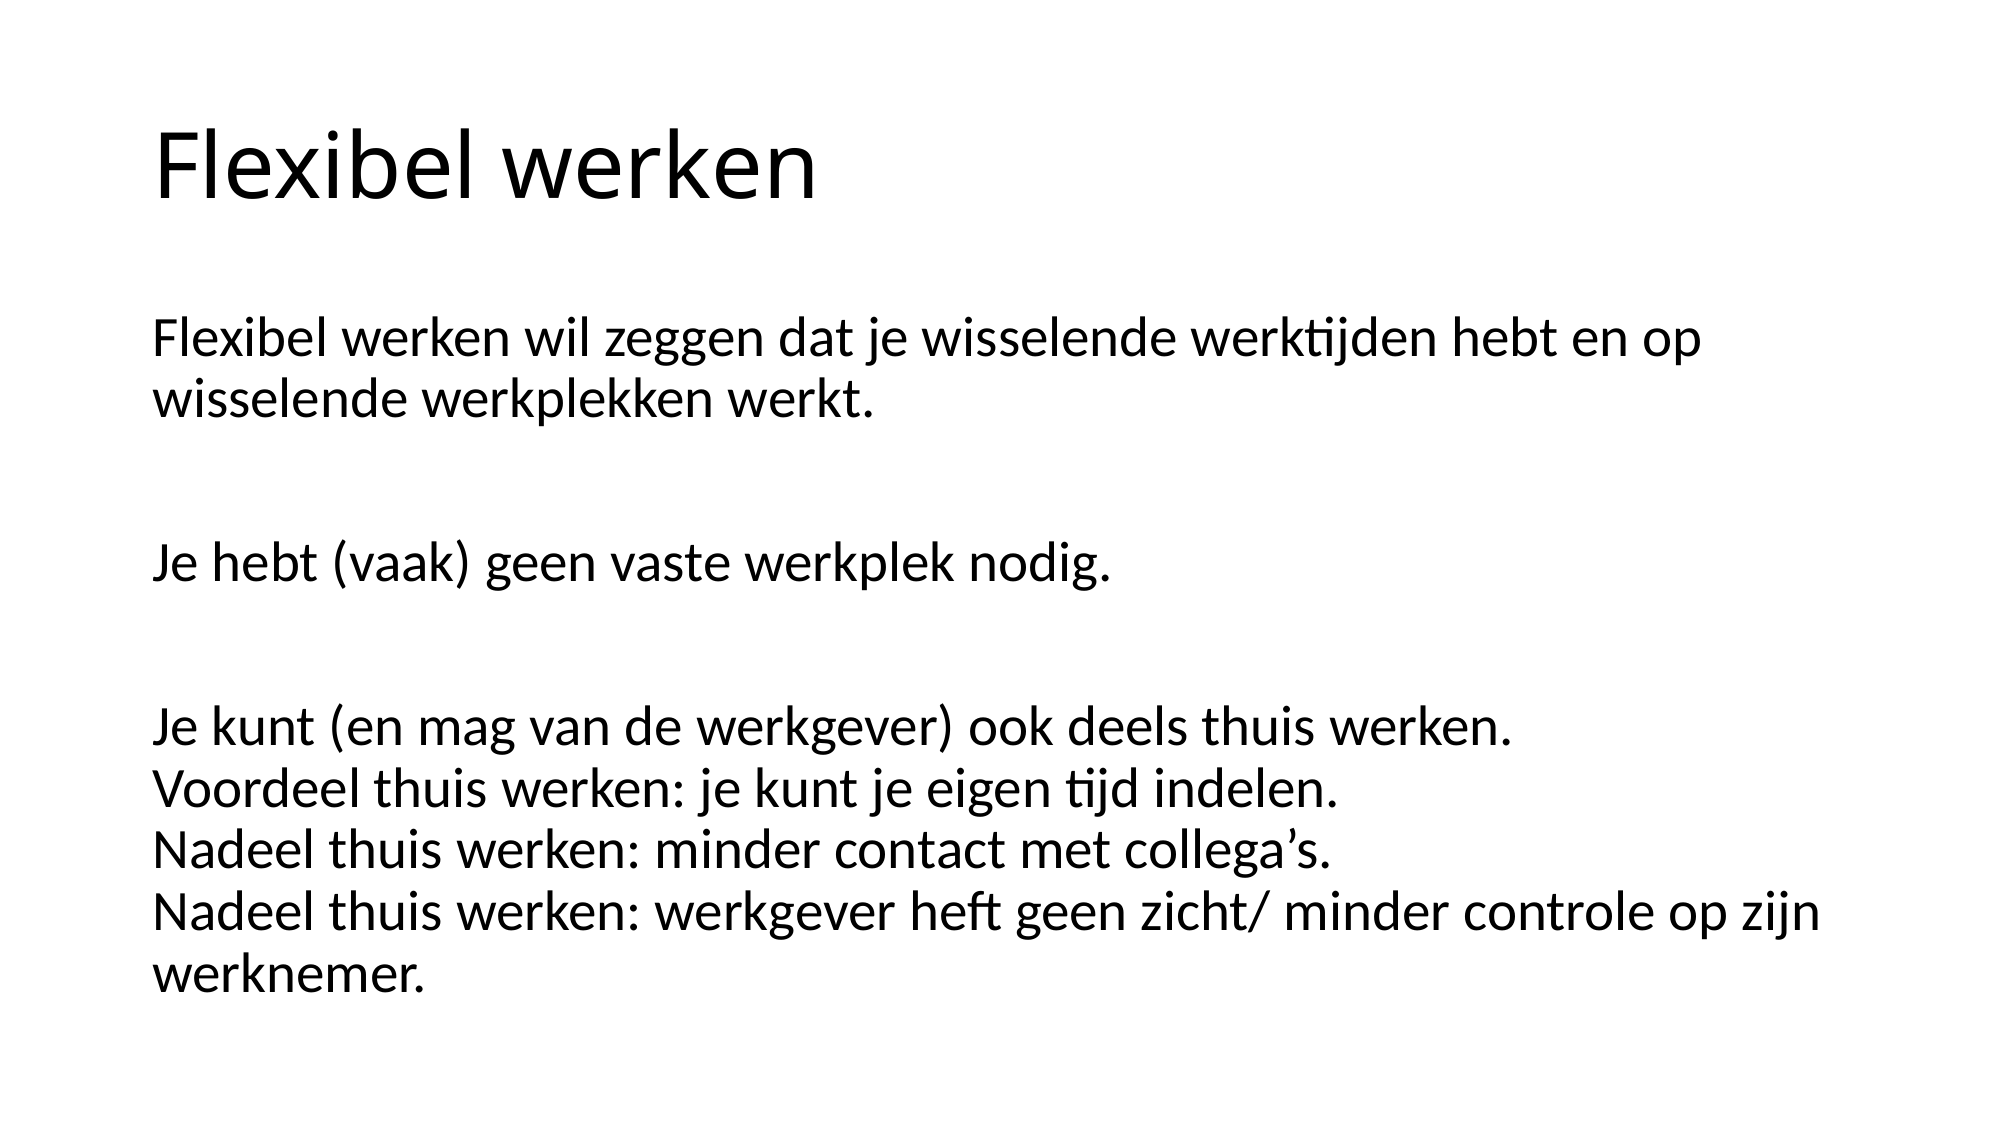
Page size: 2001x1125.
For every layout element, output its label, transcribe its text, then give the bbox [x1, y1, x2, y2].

title Flexibel werken [137, 59, 1863, 278]
list Flexibel werken wil zeggen dat je wisselende werktijden hebt en op wisselende werkplekken werkt. Je hebt (vaak) geen vaste werkplek nodig. Je kunt (en mag van de werkgever) ook deels thuis werken. Voordeel thuis werken: je kunt je eigen tijd indelen. Nadeel thuis werken: minder contact met collega’s. Nadeel thuis werken: werkgever heft geen zicht/ minder controle op zijn werknemer. [137, 299, 1863, 1014]
